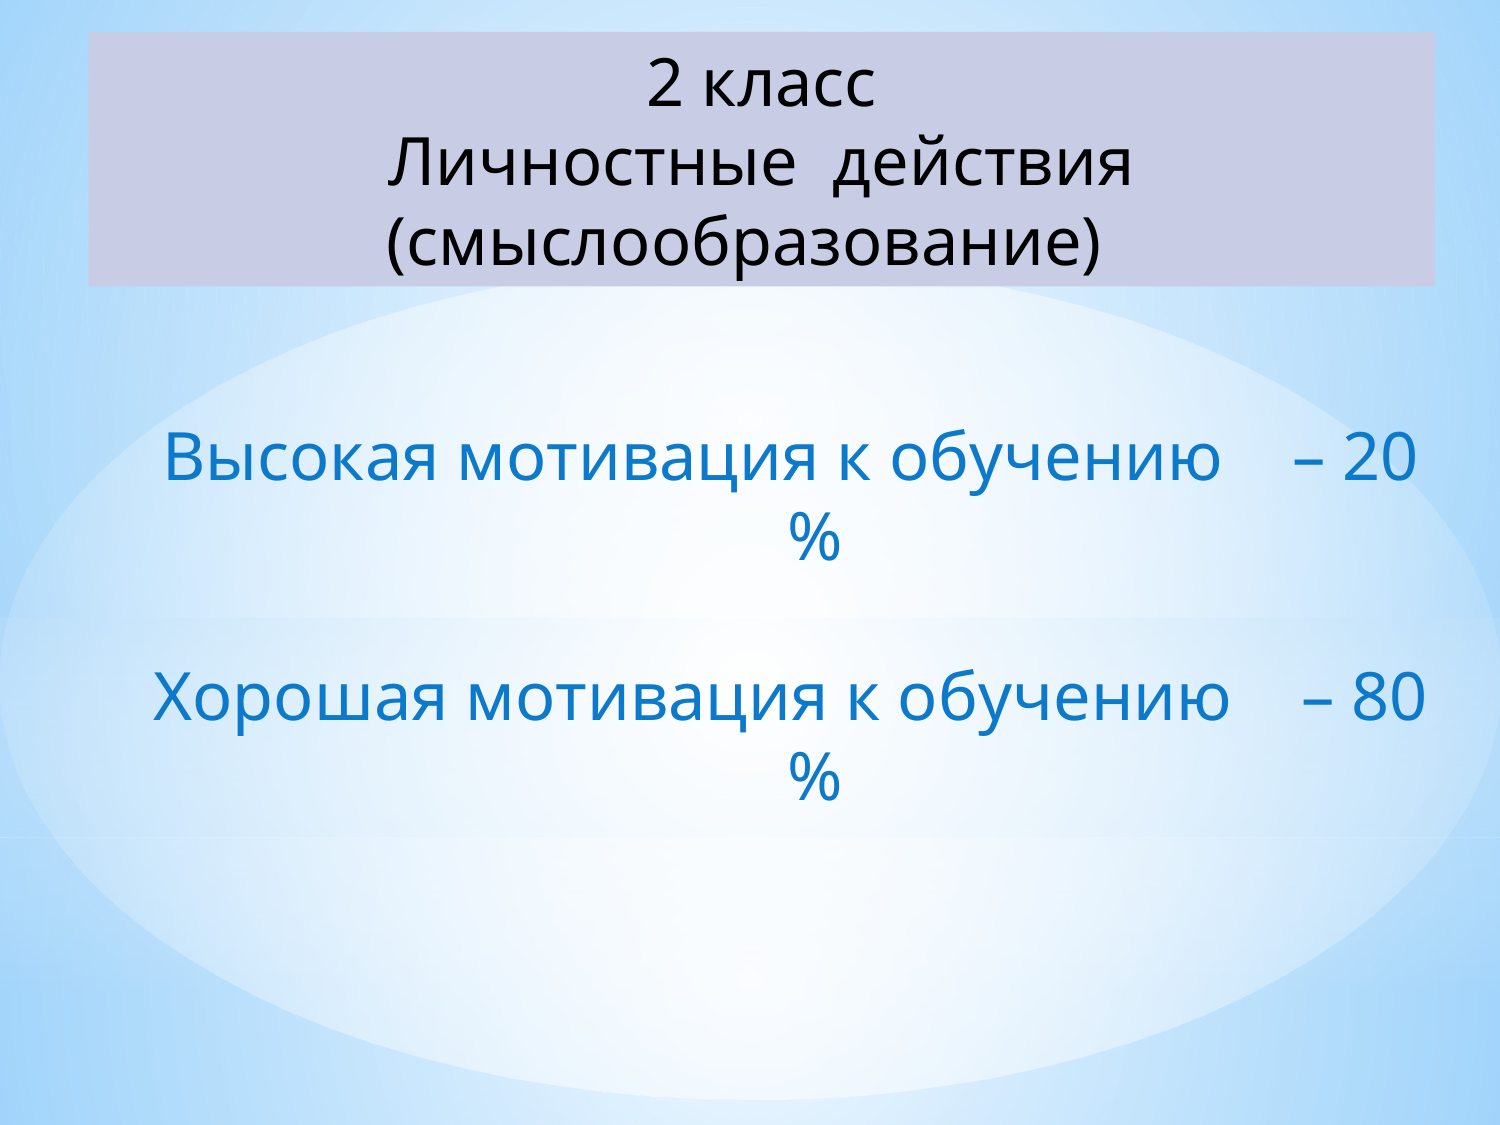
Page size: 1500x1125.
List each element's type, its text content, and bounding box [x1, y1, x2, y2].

text_box 2 класс Личностные действия (смыслообразование) [88, 31, 1436, 287]
text_box Высокая мотивация к обучению – 20 % Хорошая мотивация к обучению – 80 % [112, 326, 1471, 1006]
